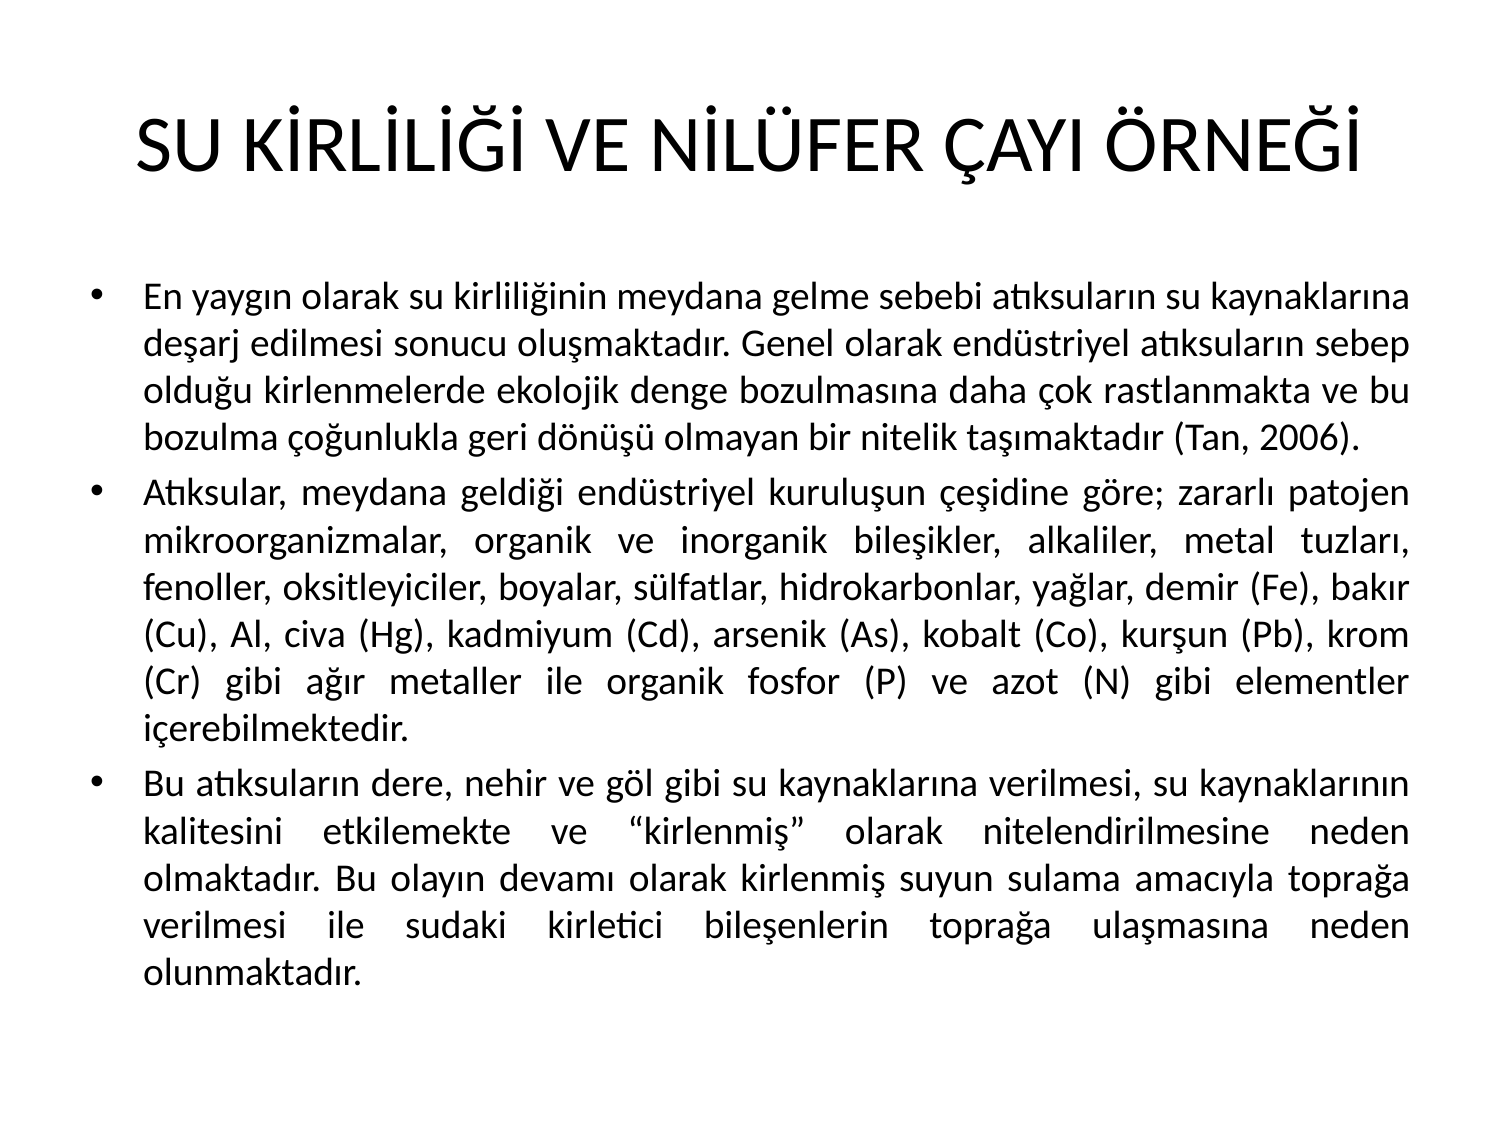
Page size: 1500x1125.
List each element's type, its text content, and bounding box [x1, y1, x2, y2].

list En yaygın olarak su kirliliğinin meydana gelme sebebi atıksuların su kaynaklarına deşarj edilmesi sonucu oluşmaktadır. Genel olarak endüstriyel atıksuların sebep olduğu kirlenmelerde ekolojik denge bozulmasına daha çok rastlanmakta ve bu bozulma çoğunlukla geri dönüşü olmayan bir nitelik taşımaktadır (Tan, 2006). Atıksular, meydana geldiği endüstriyel kuruluşun çeşidine göre; zararlı patojen mikroorganizmalar, organik ve inorganik bileşikler, alkaliler, metal tuzları, fenoller, oksitleyiciler, boyalar, sülfatlar, hidrokarbonlar, yağlar, demir (Fe), bakır (Cu), Al, civa (Hg), kadmiyum (Cd), arsenik (As), kobalt (Co), kurşun (Pb), krom (Cr) gibi ağır metaller ile organik fosfor (P) ve azot (N) gibi elementler içerebilmektedir. Bu atıksuların dere, nehir ve göl gibi su kaynaklarına verilmesi, su kaynaklarının kalitesini etkilemekte ve “kirlenmiş” olarak nitelendirilmesine neden olmaktadır. Bu olayın devamı olarak kirlenmiş suyun sulama amacıyla toprağa verilmesi ile sudaki kirletici bileşenlerin toprağa ulaşmasına neden olunmaktadır. [75, 262, 1425, 1035]
title SU KİRLİLİĞİ VE NİLÜFER ÇAYI ÖRNEĞİ [75, 45, 1425, 233]
